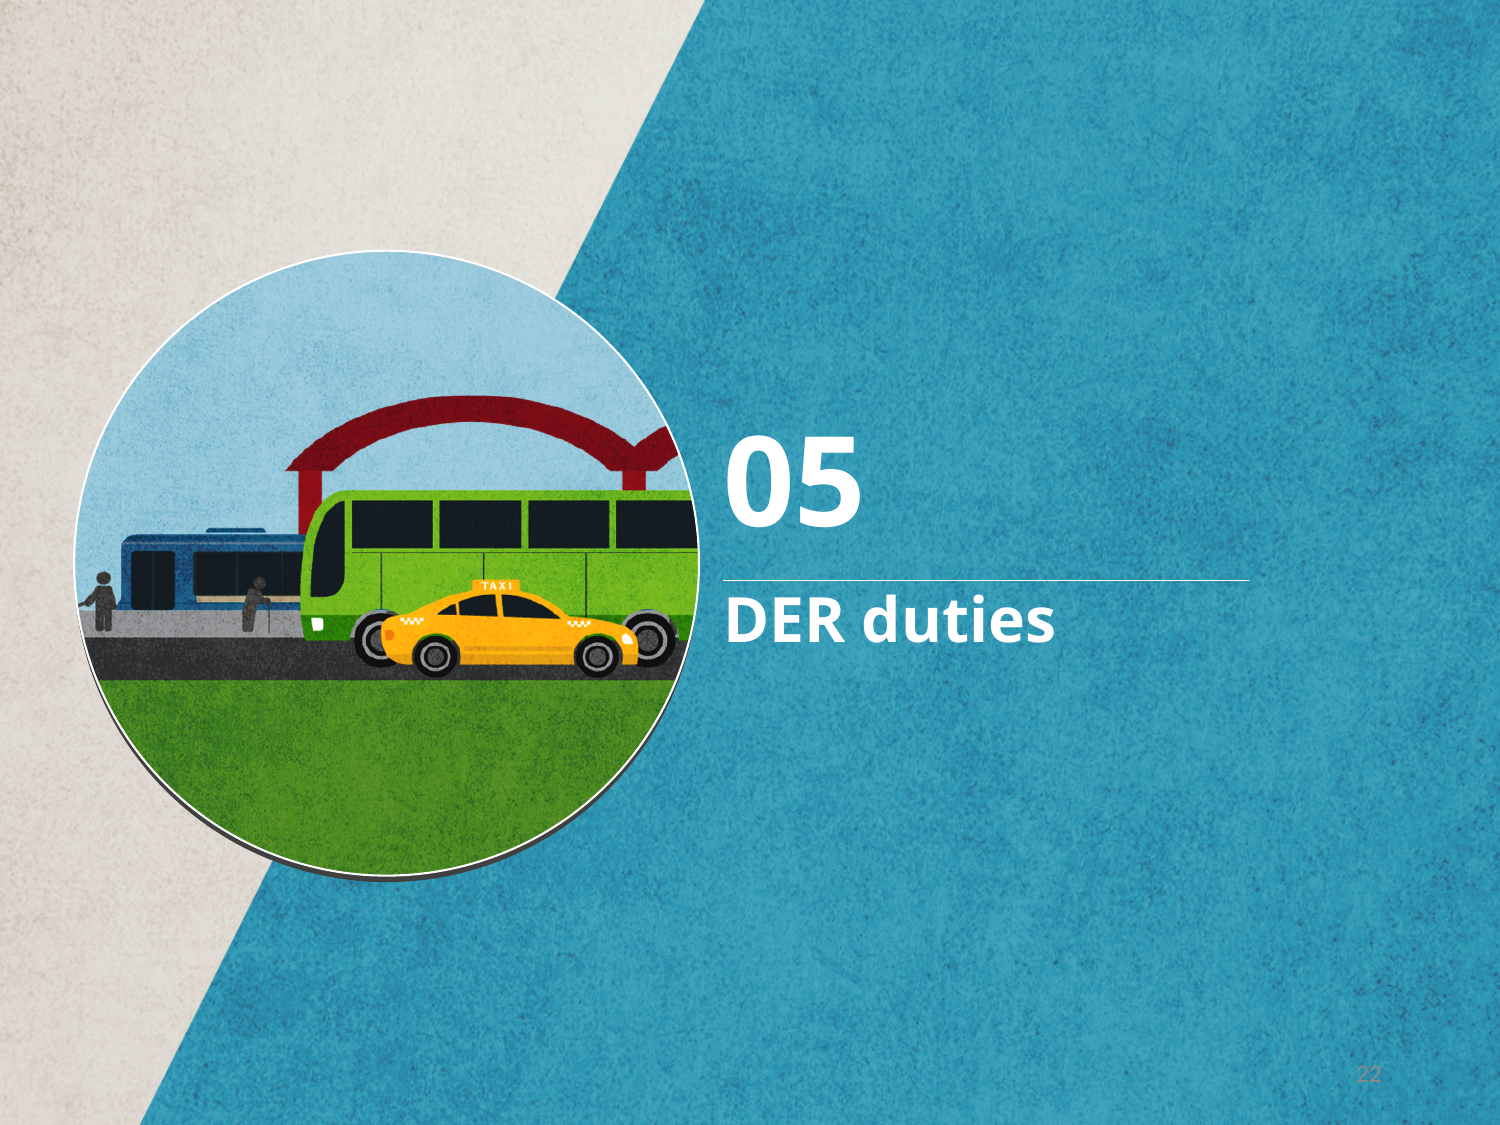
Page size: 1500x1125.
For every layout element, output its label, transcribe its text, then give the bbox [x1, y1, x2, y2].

list 05 [723, 418, 986, 558]
slide_number 22 [1059, 1042, 1397, 1103]
list DER duties [723, 588, 1500, 659]
picture [0, 0, 1500, 1125]
